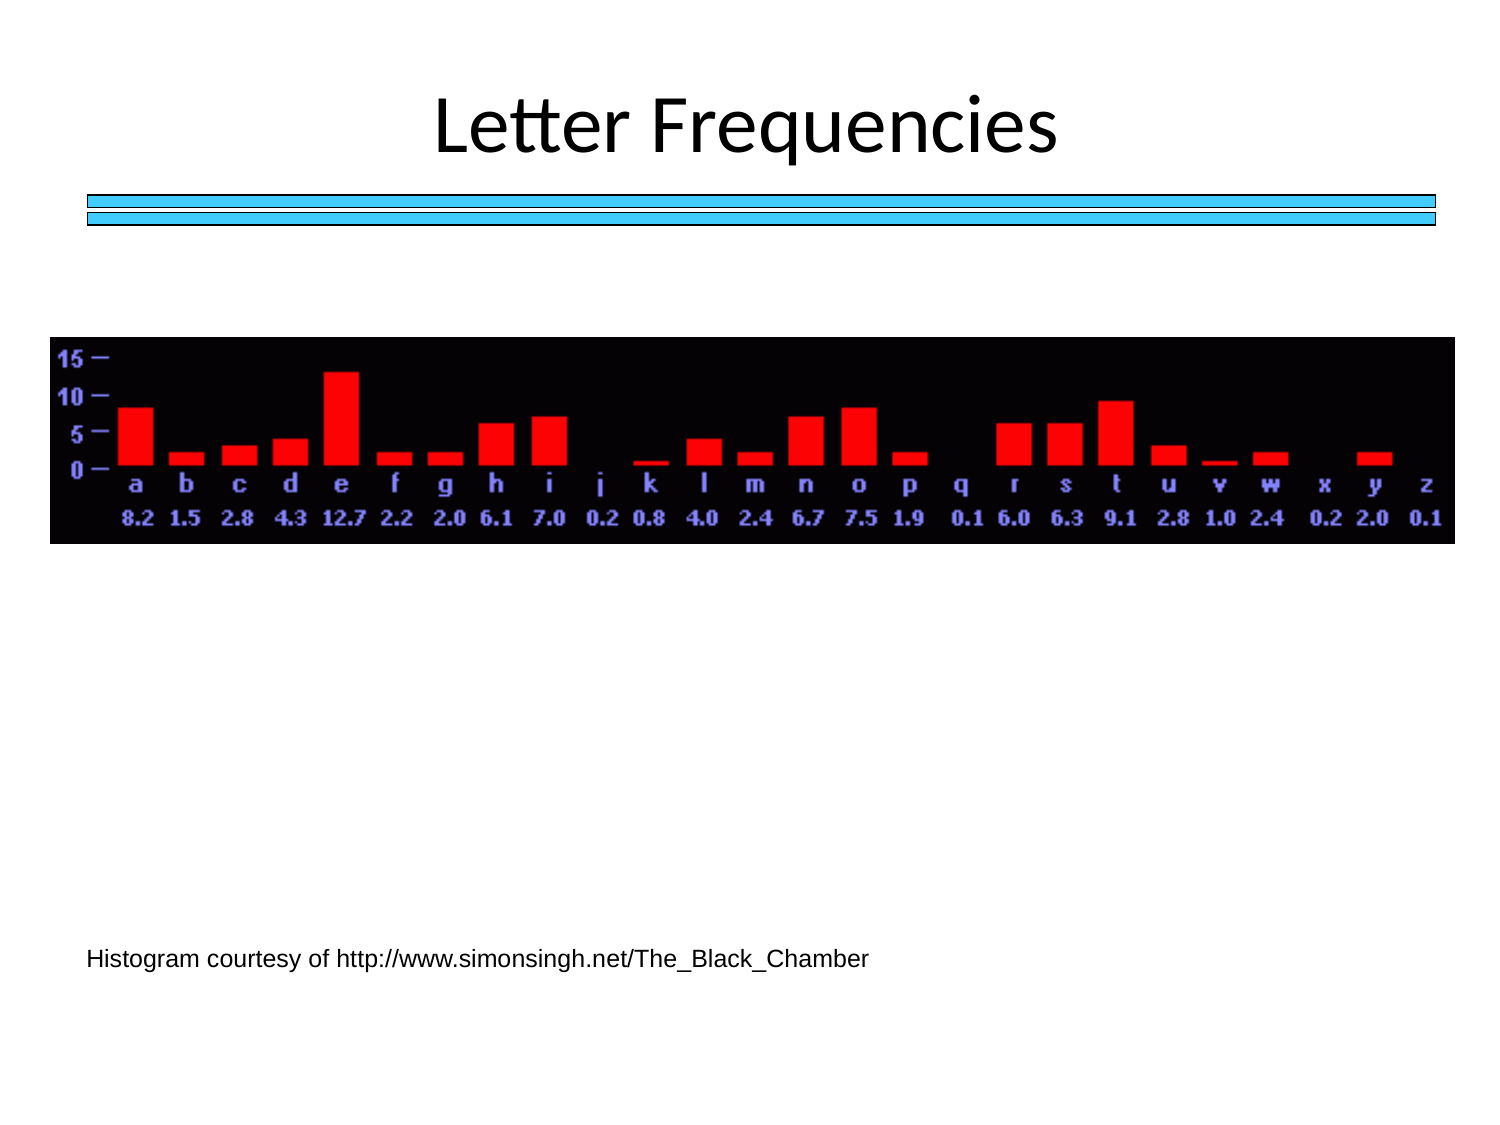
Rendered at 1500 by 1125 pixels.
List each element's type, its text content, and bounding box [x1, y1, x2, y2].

title Letter Frequencies [112, 0, 1388, 193]
text_box Histogram courtesy of http://www.simonsingh.net/The_Black_Chamber [79, 942, 878, 973]
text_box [87, 195, 1436, 226]
picture [49, 337, 1455, 544]
